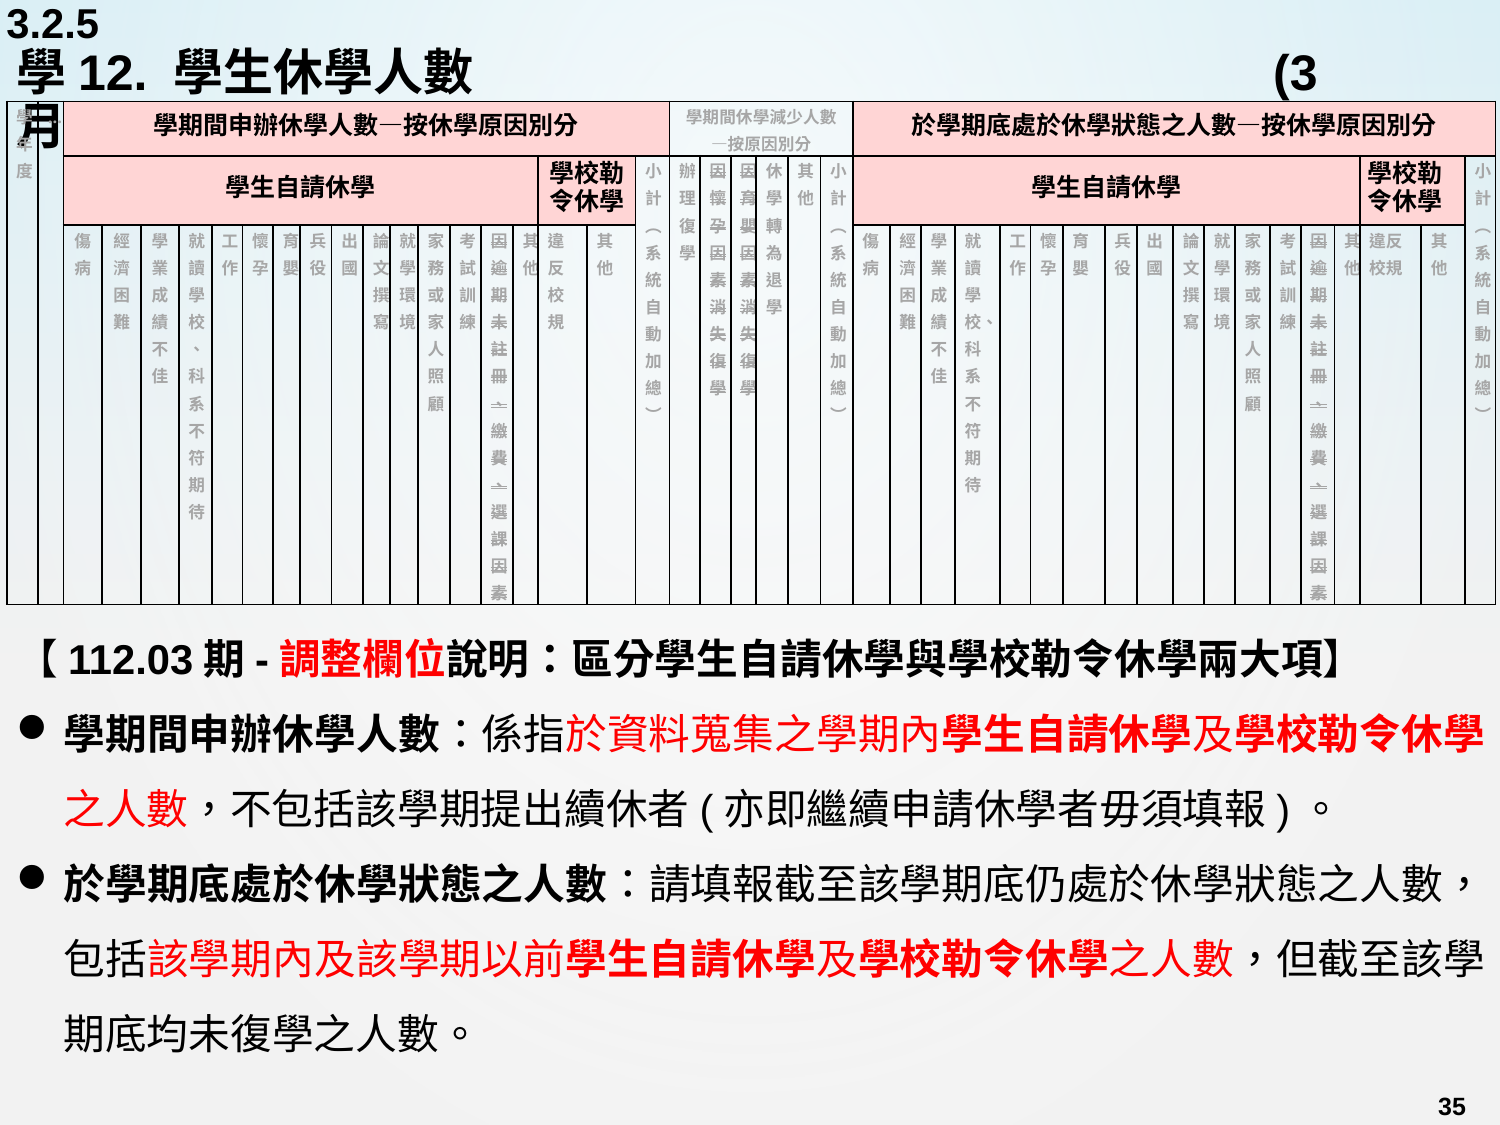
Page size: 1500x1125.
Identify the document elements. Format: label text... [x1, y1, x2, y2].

table_cell 工作 [1001, 226, 1030, 604]
table_cell 經濟困難 [103, 226, 140, 604]
table_cell 辦理復學 [670, 157, 699, 604]
table_cell 學校勒令休學 [539, 157, 635, 224]
table_cell 兵役 [301, 226, 331, 604]
text_box 【112.03期-調整欄位說明：區分學生自請休學與學校勒令休學兩大項】 學期間申辦休學人數：係指於資料蒐集之學期內學生自請休學及學校勒令休學之人數，不包括該學期提出續休者(亦即繼續申請休學者毋須填報)。 於學期底處於休學狀態之人數：請填報截至該學期底仍處於休學狀態之人數，包括該學期內及該學期以前學生自請休學及學校勒令休學之人數，但截至該學期底均未復學之人數。 [1, 600, 1500, 1066]
table_cell 學業成績不佳 [922, 226, 954, 604]
table_cell 其他 [1335, 226, 1359, 604]
table_cell 工作 [213, 226, 242, 604]
table_cell 經濟困難 [891, 226, 920, 604]
table_cell 違反校規 [1361, 226, 1420, 604]
table_cell 違反校規 [539, 226, 586, 604]
title 學12. 學生休學人數 (3月、10月填報) [1, 39, 1500, 122]
table_cell 3 [0, 158, 1500, 1125]
table_cell 傷病 [64, 226, 101, 604]
table_cell 家務或家人照顧 [419, 226, 449, 604]
table_cell 小計 ︵ 系統自動加總︶ [636, 157, 669, 604]
table_cell 就學環境 [391, 226, 417, 604]
table_cell 因逾期未註冊、繳費、選課因素 [482, 226, 512, 604]
table_header 於學期底處於休學狀態之人數—按休學原因別分 [854, 102, 1495, 155]
table_cell 就學環境 [1205, 226, 1234, 604]
table_cell 兵役 [1106, 226, 1136, 604]
table_cell 出國 [332, 226, 362, 604]
table_cell 育嬰 [274, 226, 299, 604]
table_cell 其他 [514, 226, 537, 604]
table_cell 學業成績 不佳 [142, 226, 178, 604]
table_cell 因逾期未註冊、繳費、選課因素 [1302, 226, 1334, 604]
table_cell 論文撰寫 [1174, 226, 1203, 604]
table_cell 懷孕 [243, 226, 272, 604]
table_cell 家務或家人照顧 [1236, 226, 1269, 604]
table_header … [39, 102, 63, 604]
table_cell 就讀學校、科系不符期待 [180, 226, 211, 604]
table_cell 論文撰寫 [364, 226, 389, 604]
table_cell 休學轉為退學 [757, 157, 787, 604]
table_cell 傷病 [854, 226, 889, 604]
table_cell 學校勒令休學 [1361, 157, 1464, 224]
table_header 學期間休學減少人數—按原因別分 [670, 102, 852, 155]
table_cell 因懷孕因素消失復學 [701, 157, 730, 604]
table_cell 就讀學校、科系不符期待 [956, 226, 999, 604]
table_cell 出國 [1138, 226, 1172, 604]
table_header 學期間申辦休學人數—按休學原因別分 [64, 102, 669, 155]
table_cell 考試訓練 [1271, 226, 1300, 604]
table_cell 學生自請休學 [854, 157, 1359, 224]
table_cell 考試訓練 [451, 226, 480, 604]
text_box 3.2.5 [0, 0, 138, 55]
table_cell 懷孕 [1031, 226, 1062, 604]
table_cell 因育嬰因素消失復學 [732, 157, 755, 604]
table_cell 小計 ︵ 系統自動加總︶ [821, 157, 852, 604]
table_cell 其他 [1422, 226, 1464, 604]
table_cell 其他 [588, 226, 635, 604]
table_cell 育嬰 [1064, 226, 1104, 604]
table_cell 學生自請休學 [64, 157, 537, 224]
table_cell 小計 ︵ 系統自動加總︶ [1466, 157, 1495, 604]
table_header 學年度 [8, 102, 37, 604]
table_cell 其他 [789, 157, 820, 604]
